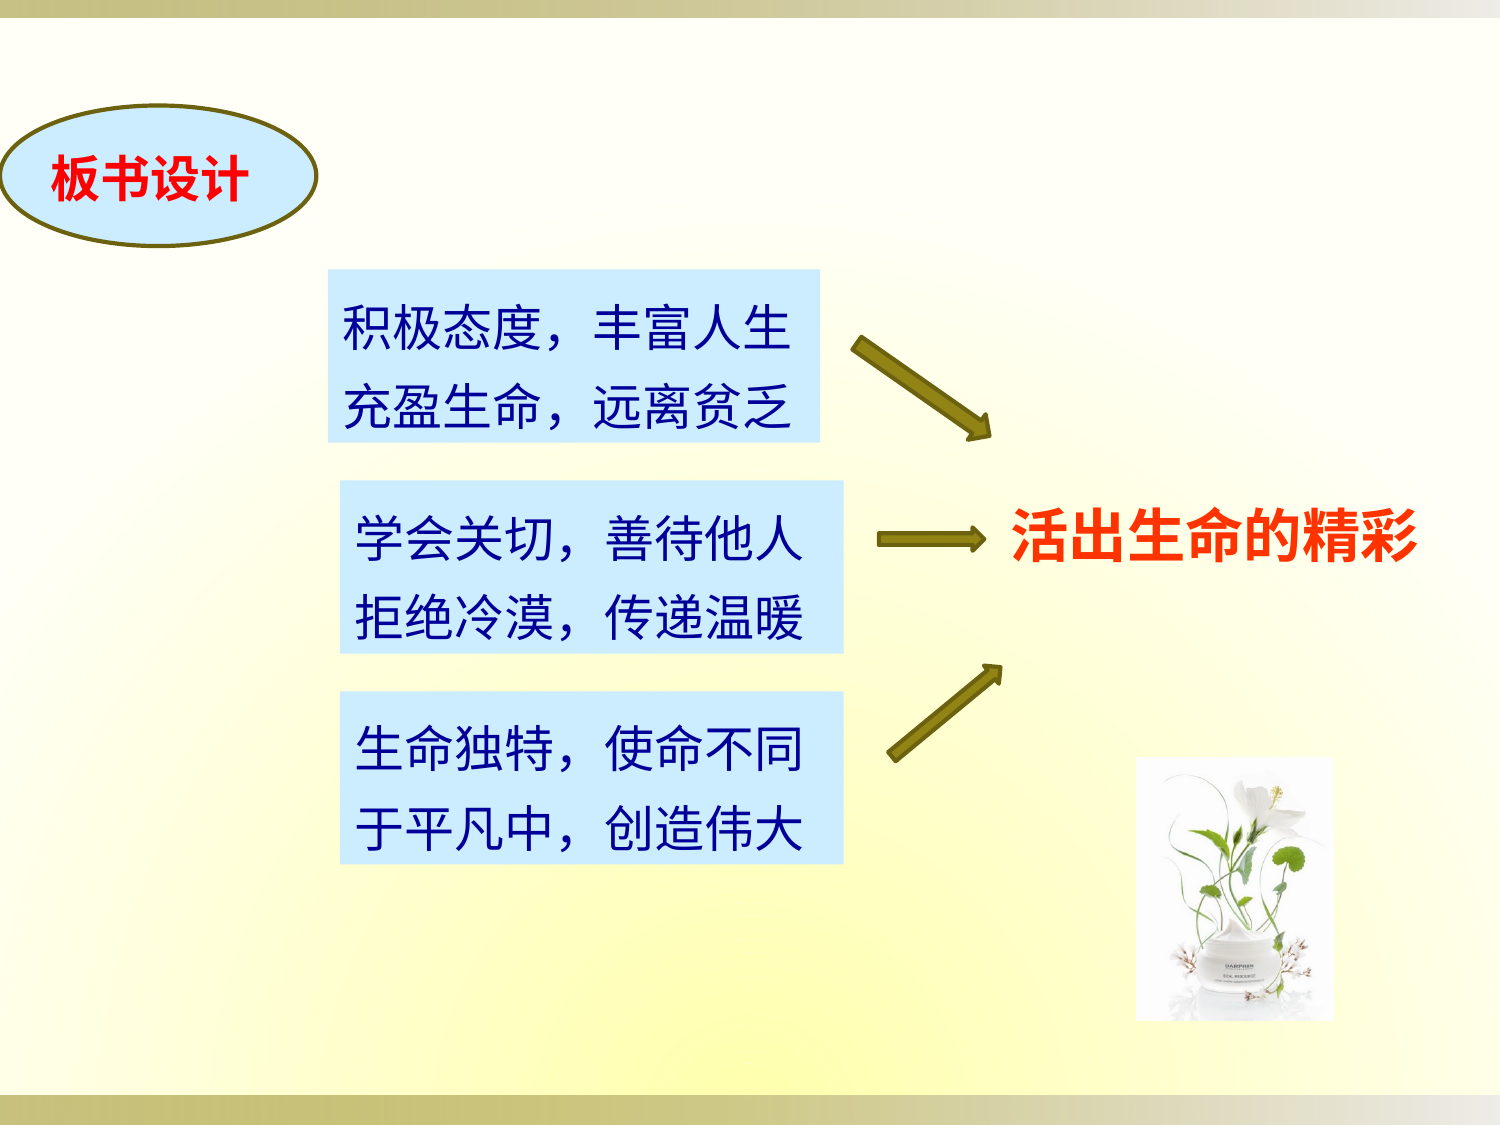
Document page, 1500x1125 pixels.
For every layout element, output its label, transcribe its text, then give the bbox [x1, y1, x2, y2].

text_box 积极态度，丰富人生 充盈生命，远离贫乏 [328, 269, 821, 443]
text_box [0, 103, 298, 249]
text_box 生命独特，使命不同 于平凡中，创造伟大 [339, 691, 844, 865]
text_box 活出生命的精彩 [996, 492, 1465, 577]
picture [1136, 757, 1335, 1021]
text_box [886, 663, 1003, 764]
text_box [850, 334, 992, 442]
text_box [876, 525, 987, 553]
text_box 板书设计 [35, 140, 317, 216]
text_box 学会关切，善待他人 拒绝冷漠，传递温暖 [339, 480, 844, 654]
